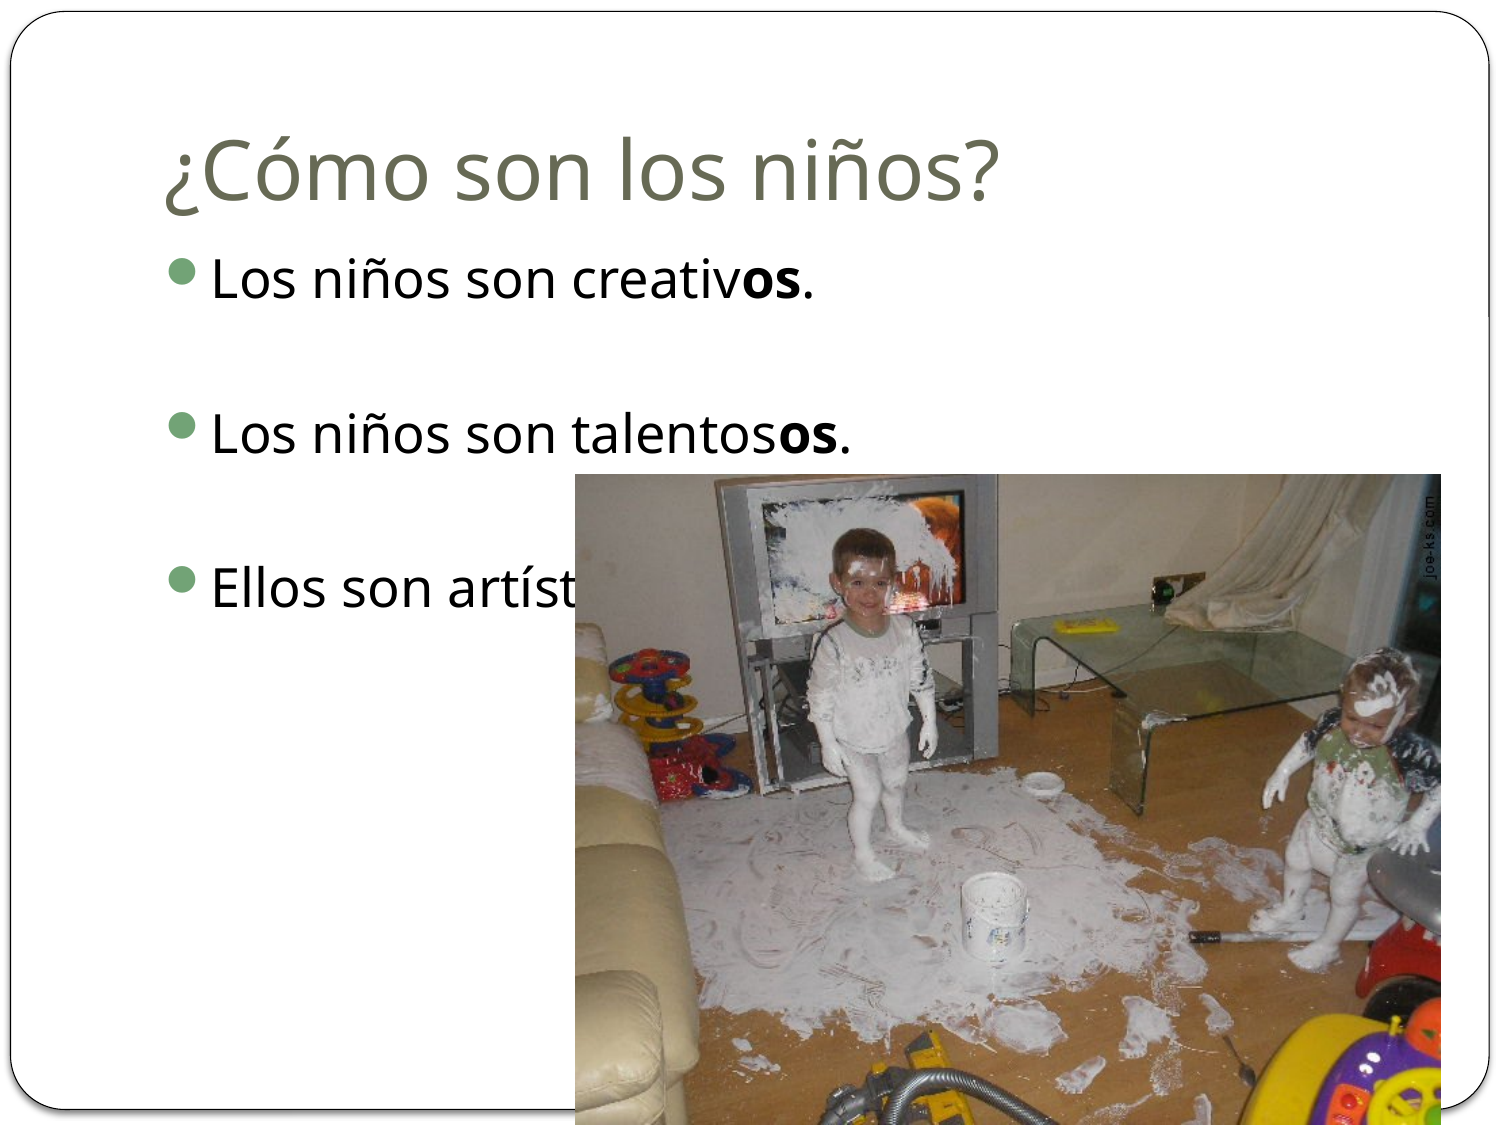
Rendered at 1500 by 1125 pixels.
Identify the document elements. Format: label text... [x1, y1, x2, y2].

picture [574, 474, 1441, 1125]
list Los niños son creativos. Los niños son talentosos. Ellos son artísticos. [150, 237, 1425, 988]
title ¿Cómo son los niños? [150, 45, 1425, 233]
